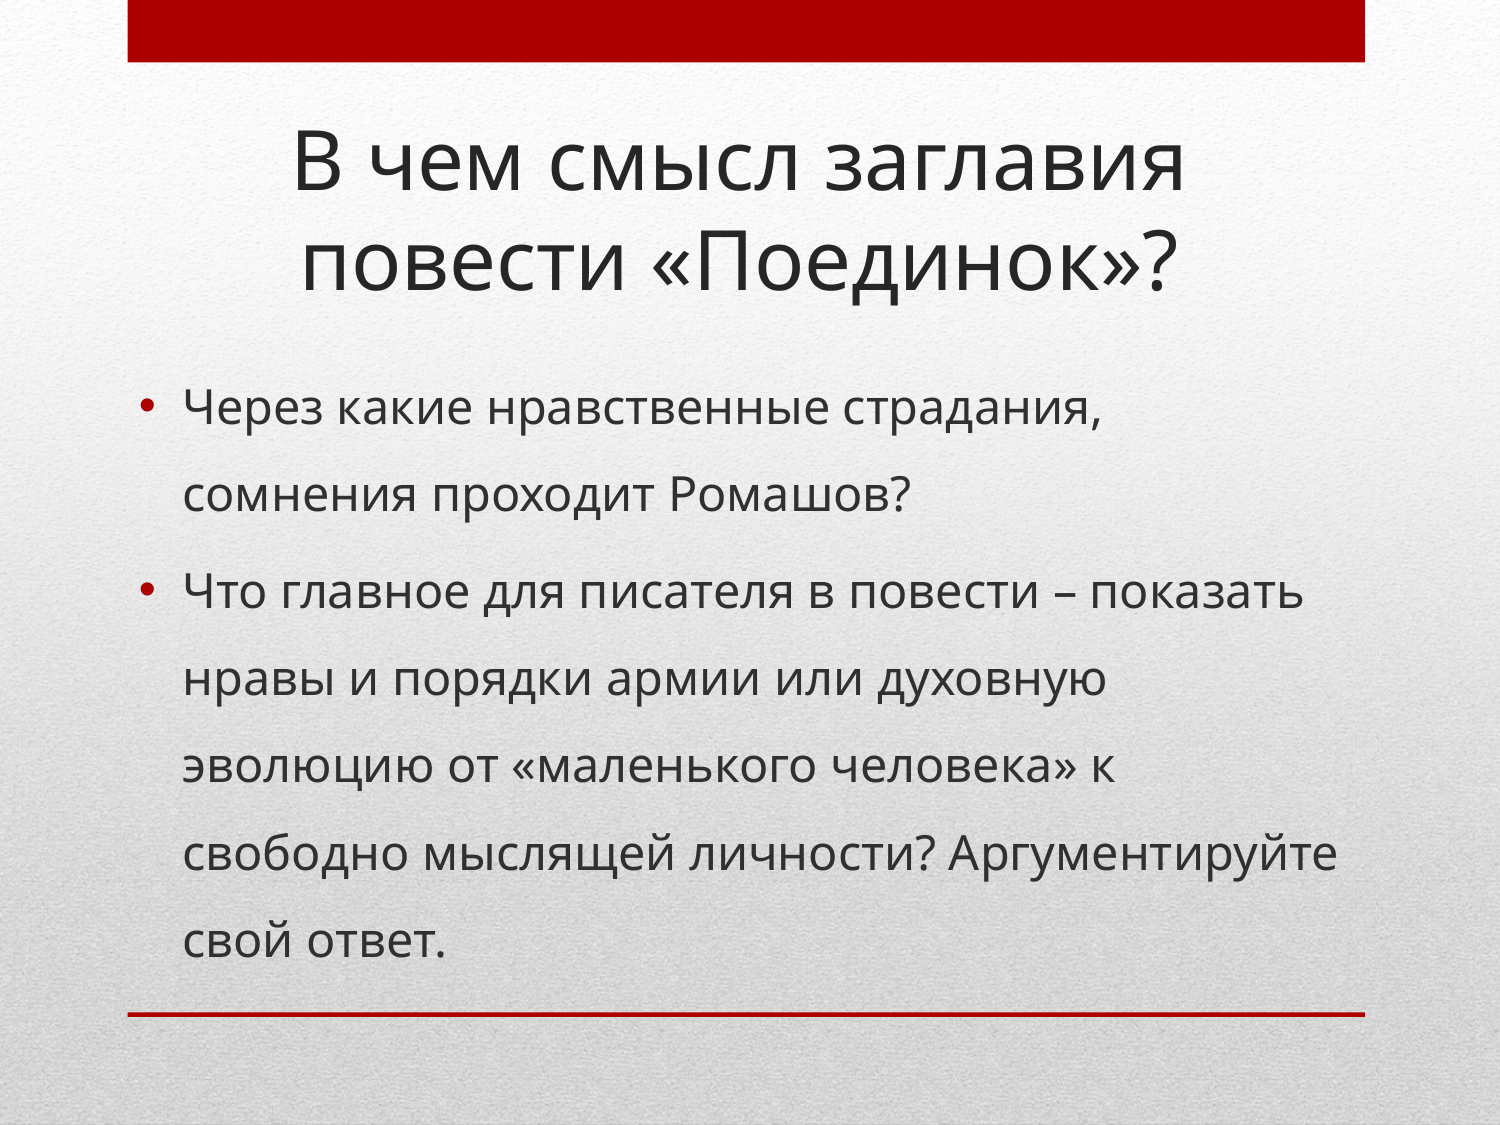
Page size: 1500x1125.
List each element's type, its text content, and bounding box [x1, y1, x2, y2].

title В чем смысл заглавия повести «Поединок»? [183, 90, 1296, 315]
list Через какие нравственные страдания, сомнения проходит Ромашов? Что главное для писателя в повести – показать нравы и порядки армии или духовную эволюцию от «маленького человека» к свободно мыслящей личности? Аргументируйте свой ответ. [123, 338, 1362, 976]
